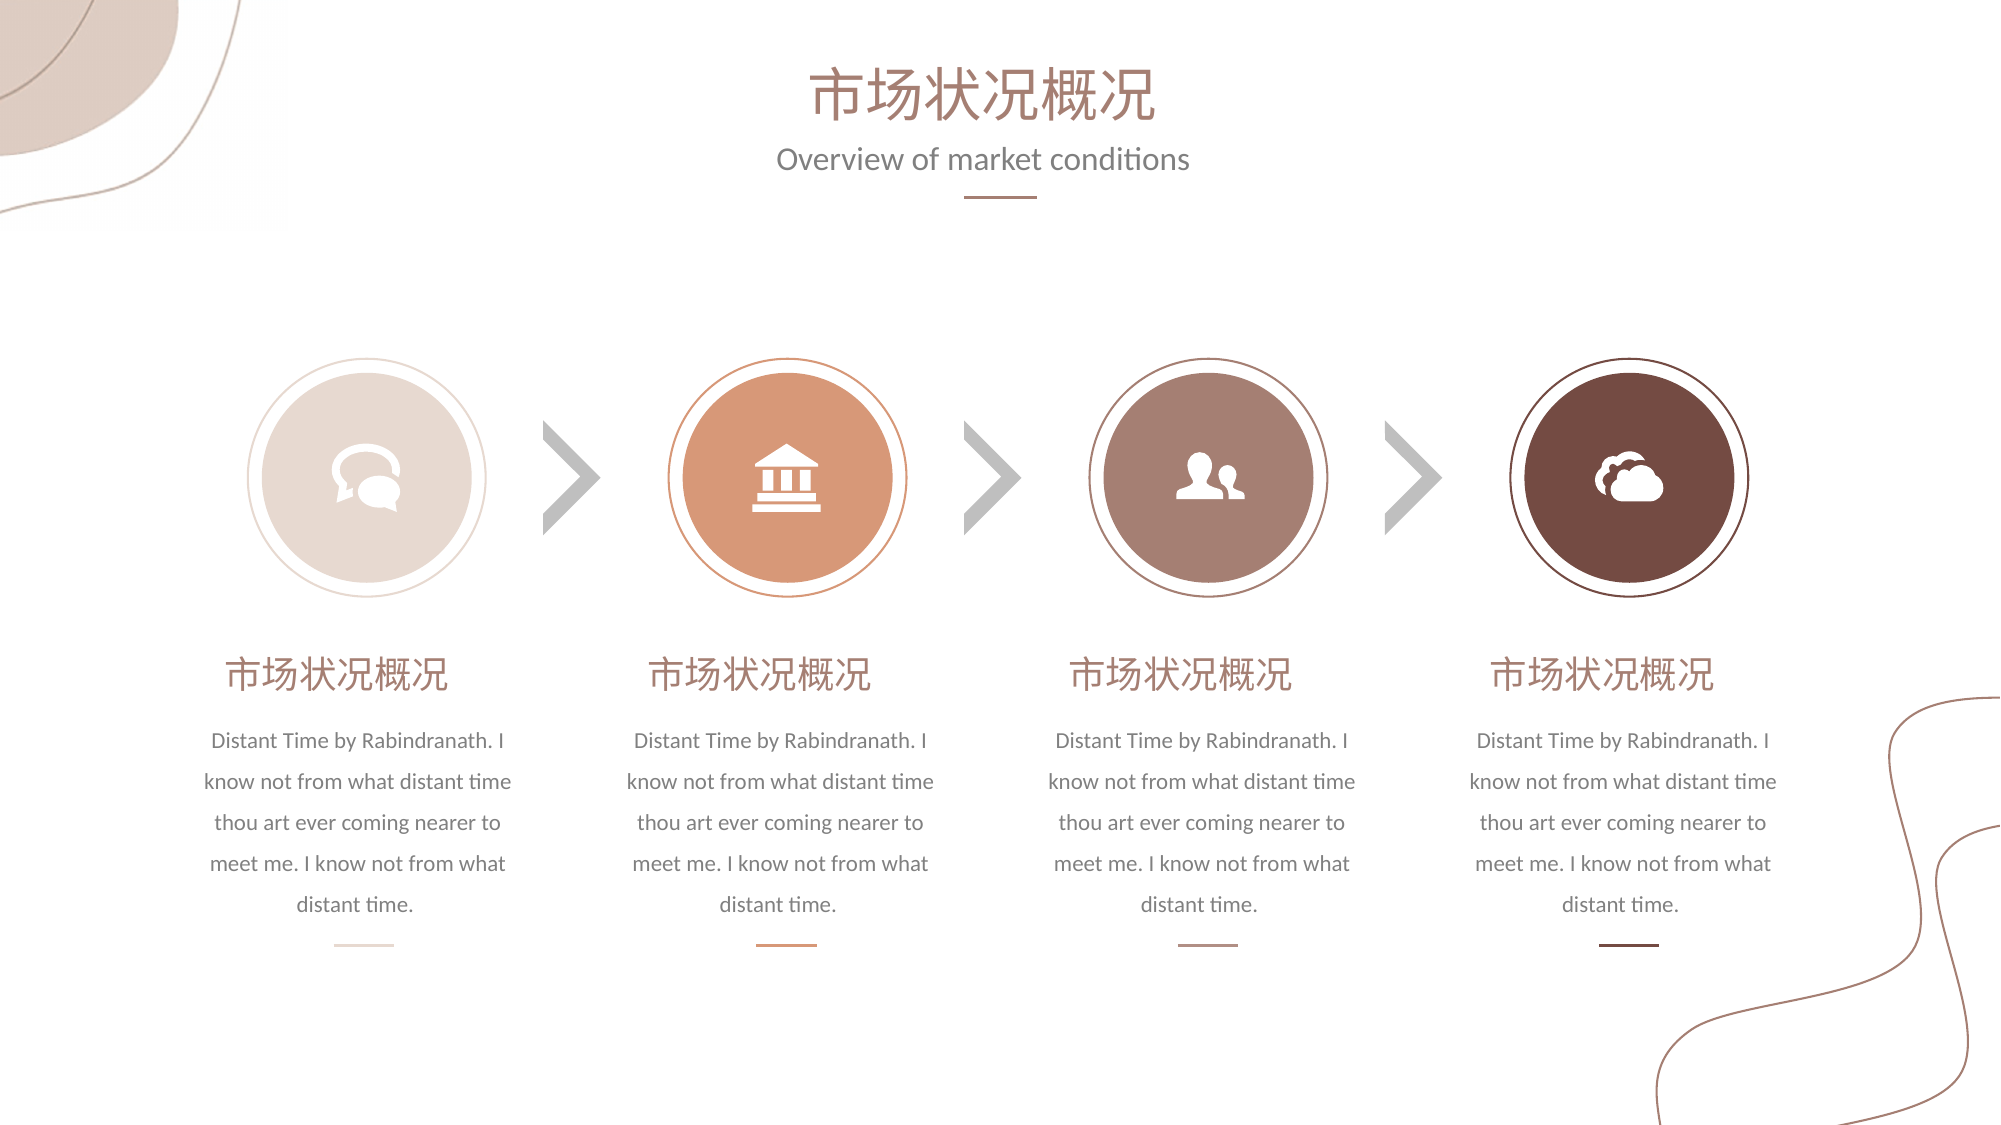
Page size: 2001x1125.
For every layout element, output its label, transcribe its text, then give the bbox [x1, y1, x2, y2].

text_box [1509, 357, 1750, 598]
text_box Distant Time by Rabindranath. I know not from what distant time thou art ever coming nearer to meet me. I know not from what distant time. [1017, 704, 1388, 925]
text_box Distant Time by Rabindranath. I know not from what distant time thou art ever coming nearer to meet me. I know not from what distant time. [1438, 704, 1809, 925]
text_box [1176, 452, 1245, 500]
text_box [246, 357, 487, 598]
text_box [752, 443, 821, 512]
text_box 市场状况概况 [1053, 643, 1369, 704]
text_box [963, 417, 1023, 538]
text_box [1826, 824, 2000, 1125]
text_box 市场状况概况 [209, 643, 524, 704]
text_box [1594, 451, 1664, 502]
text_box [1655, 696, 2000, 1125]
text_box [1088, 357, 1329, 598]
text_box Distant Time by Rabindranath. I know not from what distant time thou art ever coming nearer to meet me. I know not from what distant time. [595, 704, 966, 925]
text_box Distant Time by Rabindranath. I know not from what distant time thou art ever coming nearer to meet me. I know not from what distant time. [173, 704, 544, 925]
text_box [542, 417, 603, 538]
text_box 市场状况概况 [632, 643, 947, 704]
picture [0, 0, 288, 231]
text_box [667, 357, 908, 598]
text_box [331, 443, 401, 512]
text_box [1383, 417, 1444, 538]
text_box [761, 50, 1239, 198]
text_box 市场状况概况 [1474, 643, 1790, 704]
